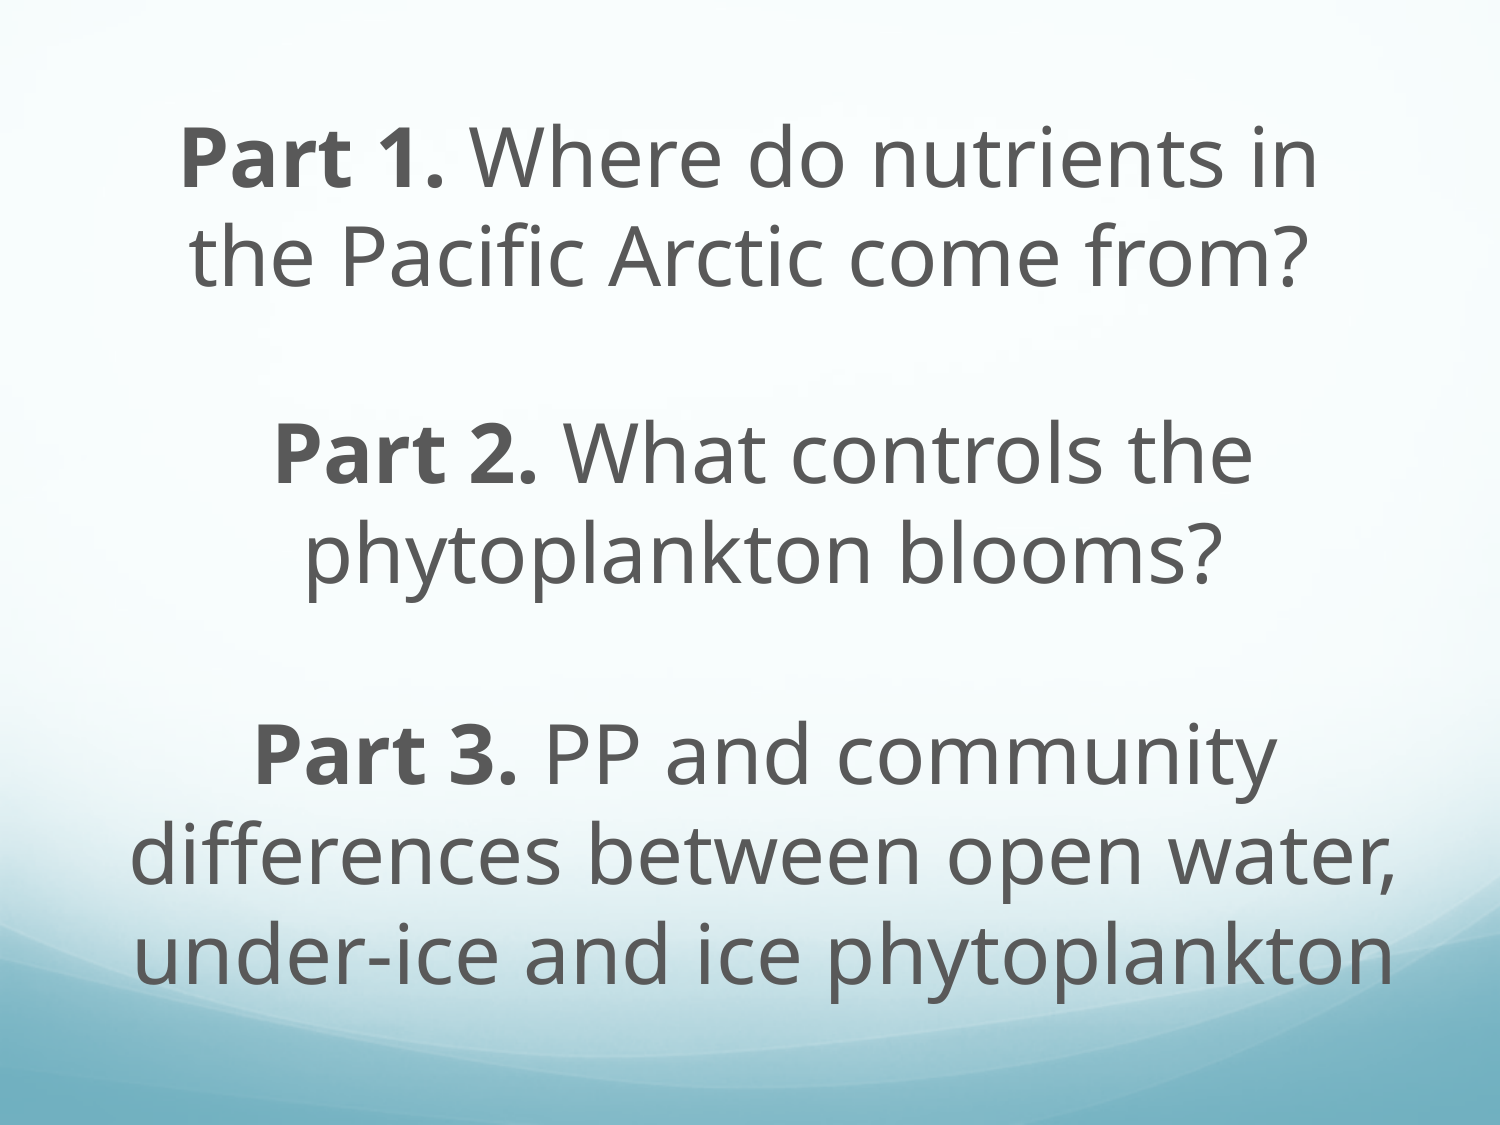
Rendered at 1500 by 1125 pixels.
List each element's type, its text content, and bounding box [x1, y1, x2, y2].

text_box Part 3. PP and community differences between open water, under-ice and ice phytoplankton [90, 693, 1440, 1021]
list Part 1. Where do nutrients in the Pacific Arctic come from? [90, 96, 1410, 384]
text_box Part 2. What controls the phytoplankton blooms? [50, 393, 1477, 636]
